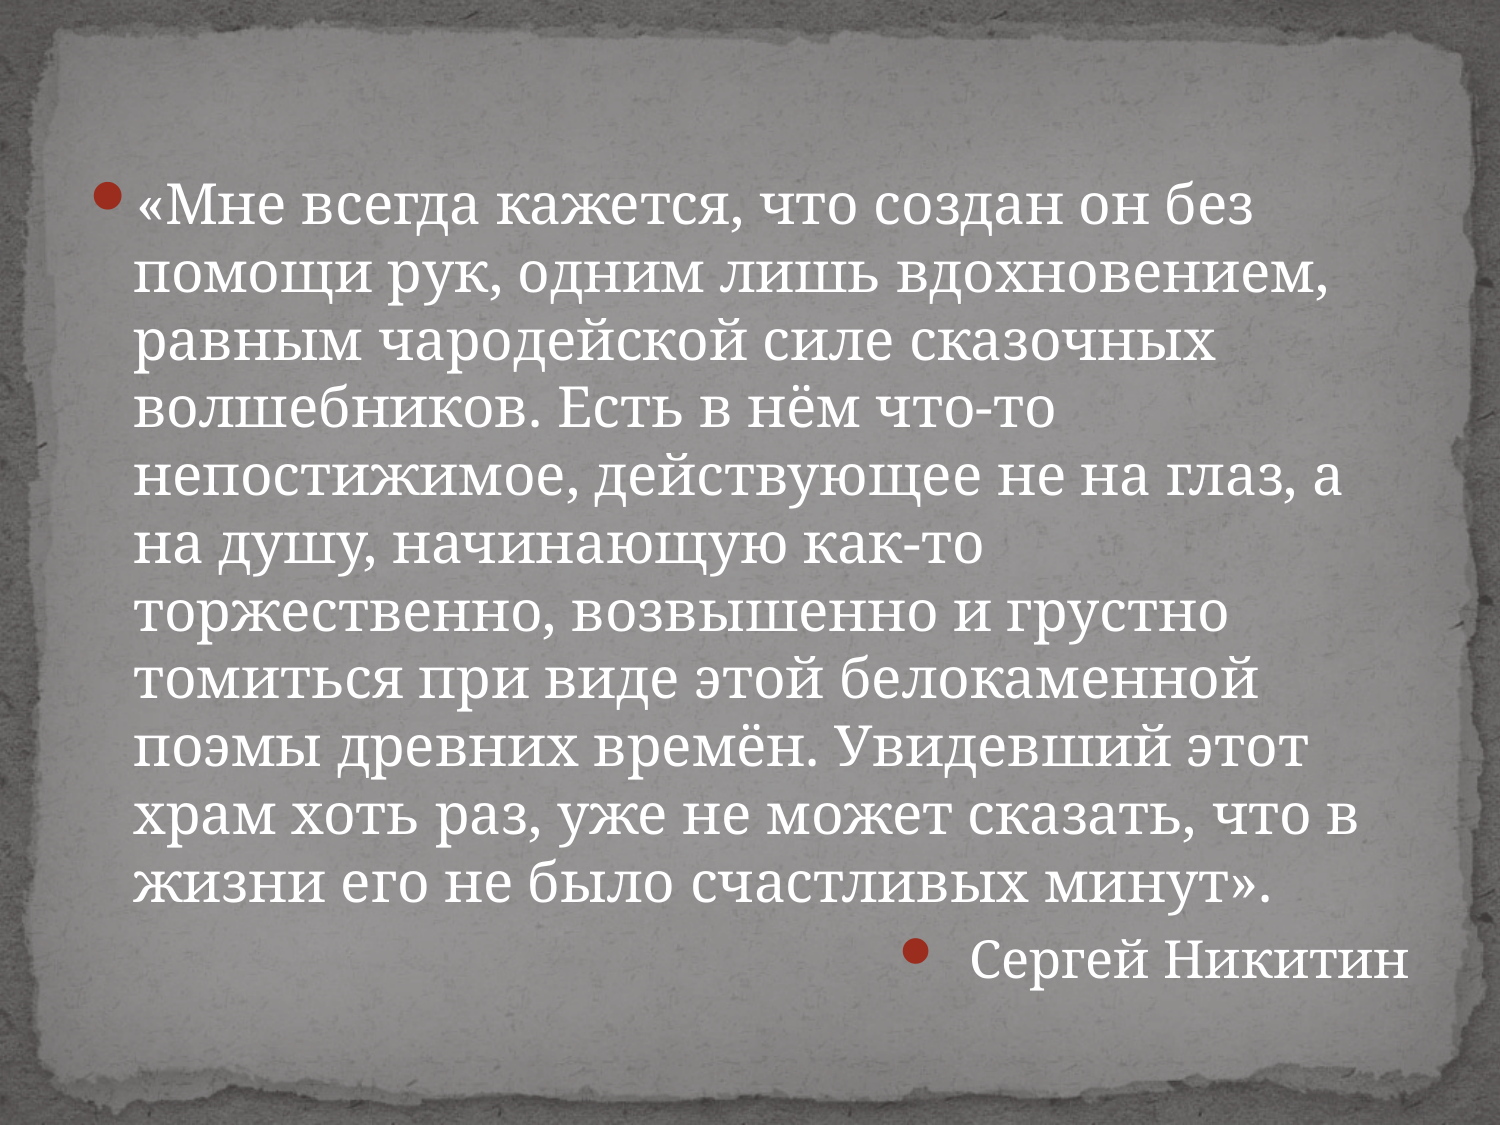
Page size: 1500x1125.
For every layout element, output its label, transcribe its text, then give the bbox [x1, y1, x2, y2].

list «Мне всегда кажется, что создан он без помощи рук, одним лишь вдохновением, равным чародейской силе сказочных волшебников. Есть в нём что-то непостижимое, действующее не на глаз, а на душу, начинающую как-то торжественно, возвышенно и грустно томиться при виде этой белокаменной поэмы древних времён. Увидевший этот храм хоть раз, уже не может сказать, что в жизни его не было счастливых минут». Сергей Никитин [75, 160, 1425, 1000]
